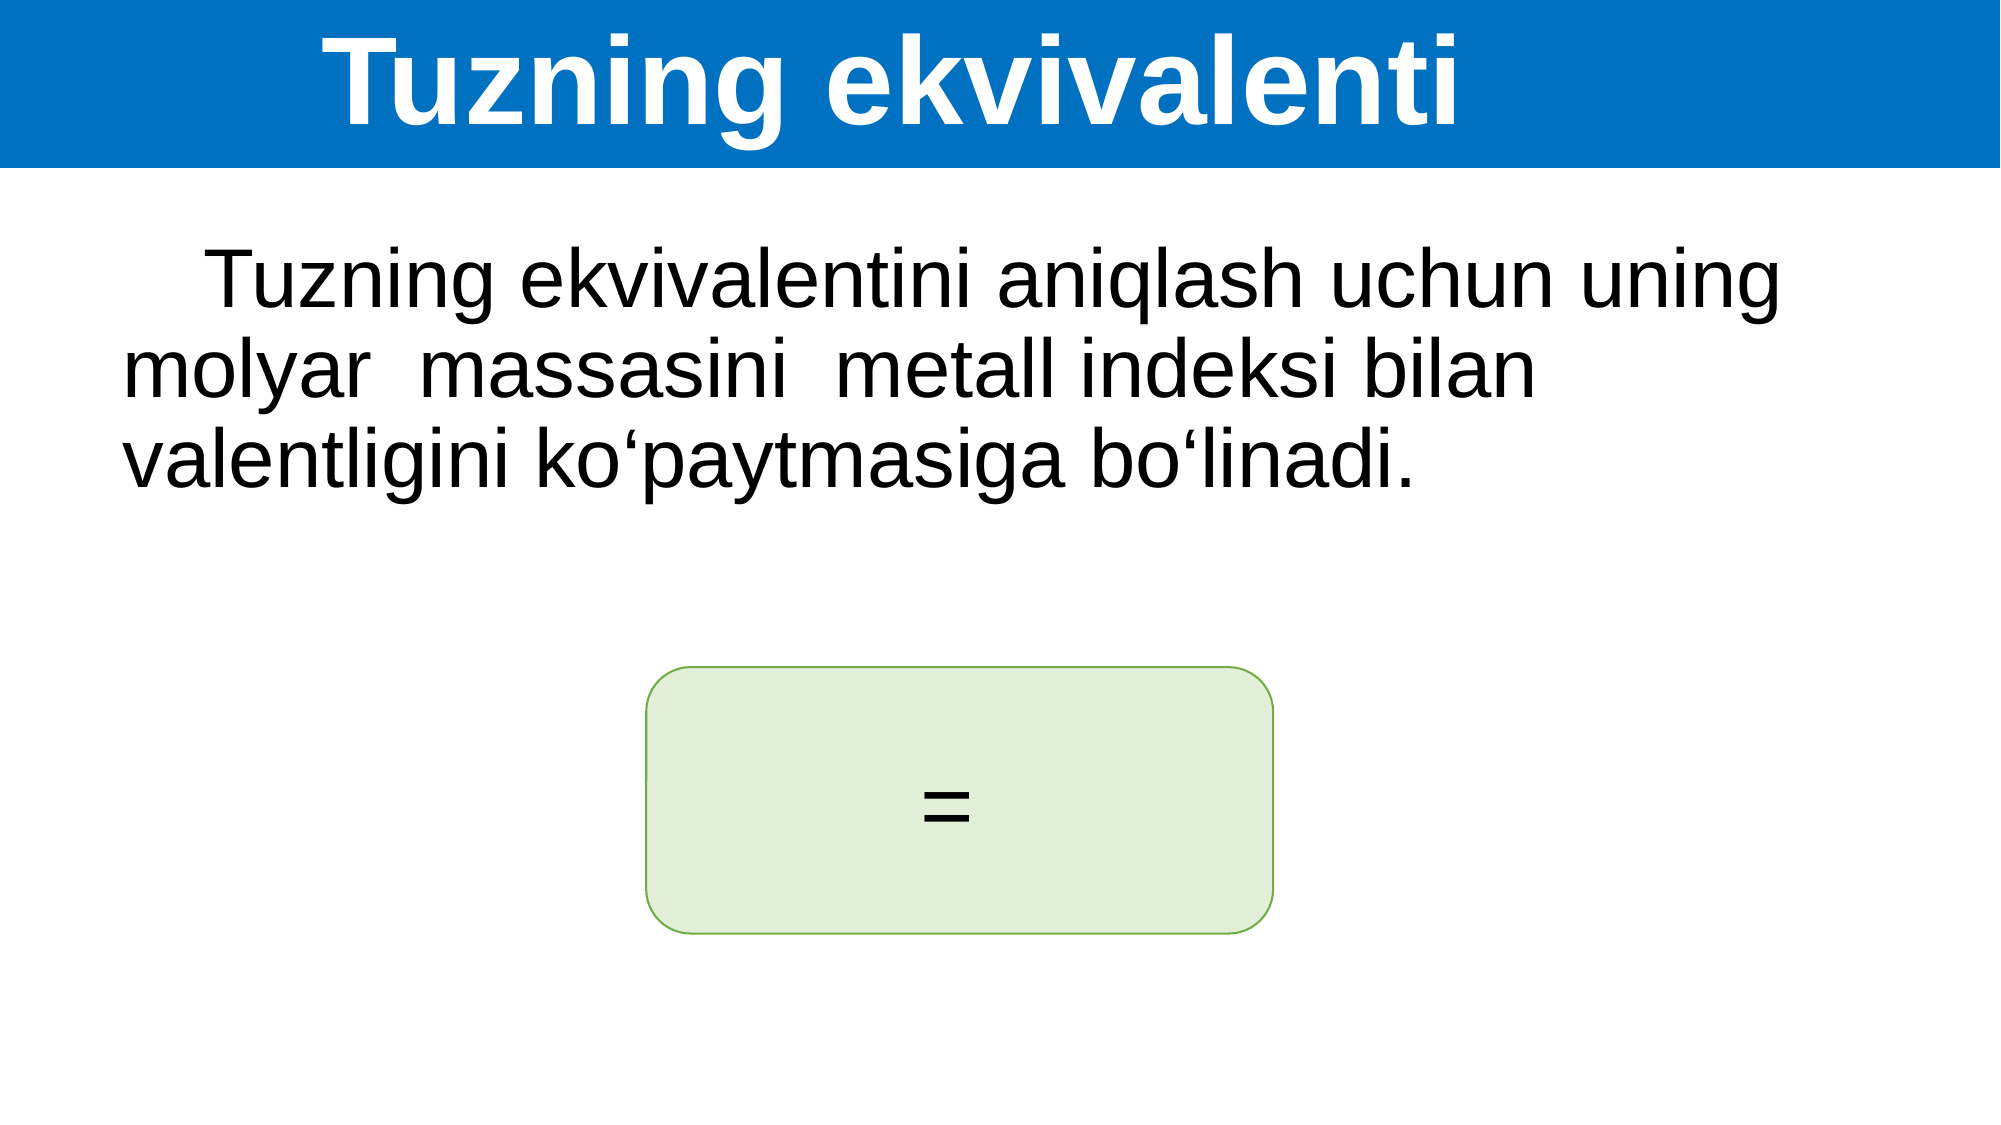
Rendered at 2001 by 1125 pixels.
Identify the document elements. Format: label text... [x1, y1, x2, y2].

title Tuzning ekvivalenti [0, 0, 2000, 168]
list Tuzning ekvivalentini aniqlash uchun uning molyar massasini metall indeksi bilan valentligini ko‘paytmasiga bo‘linadi. [107, 228, 1877, 1068]
